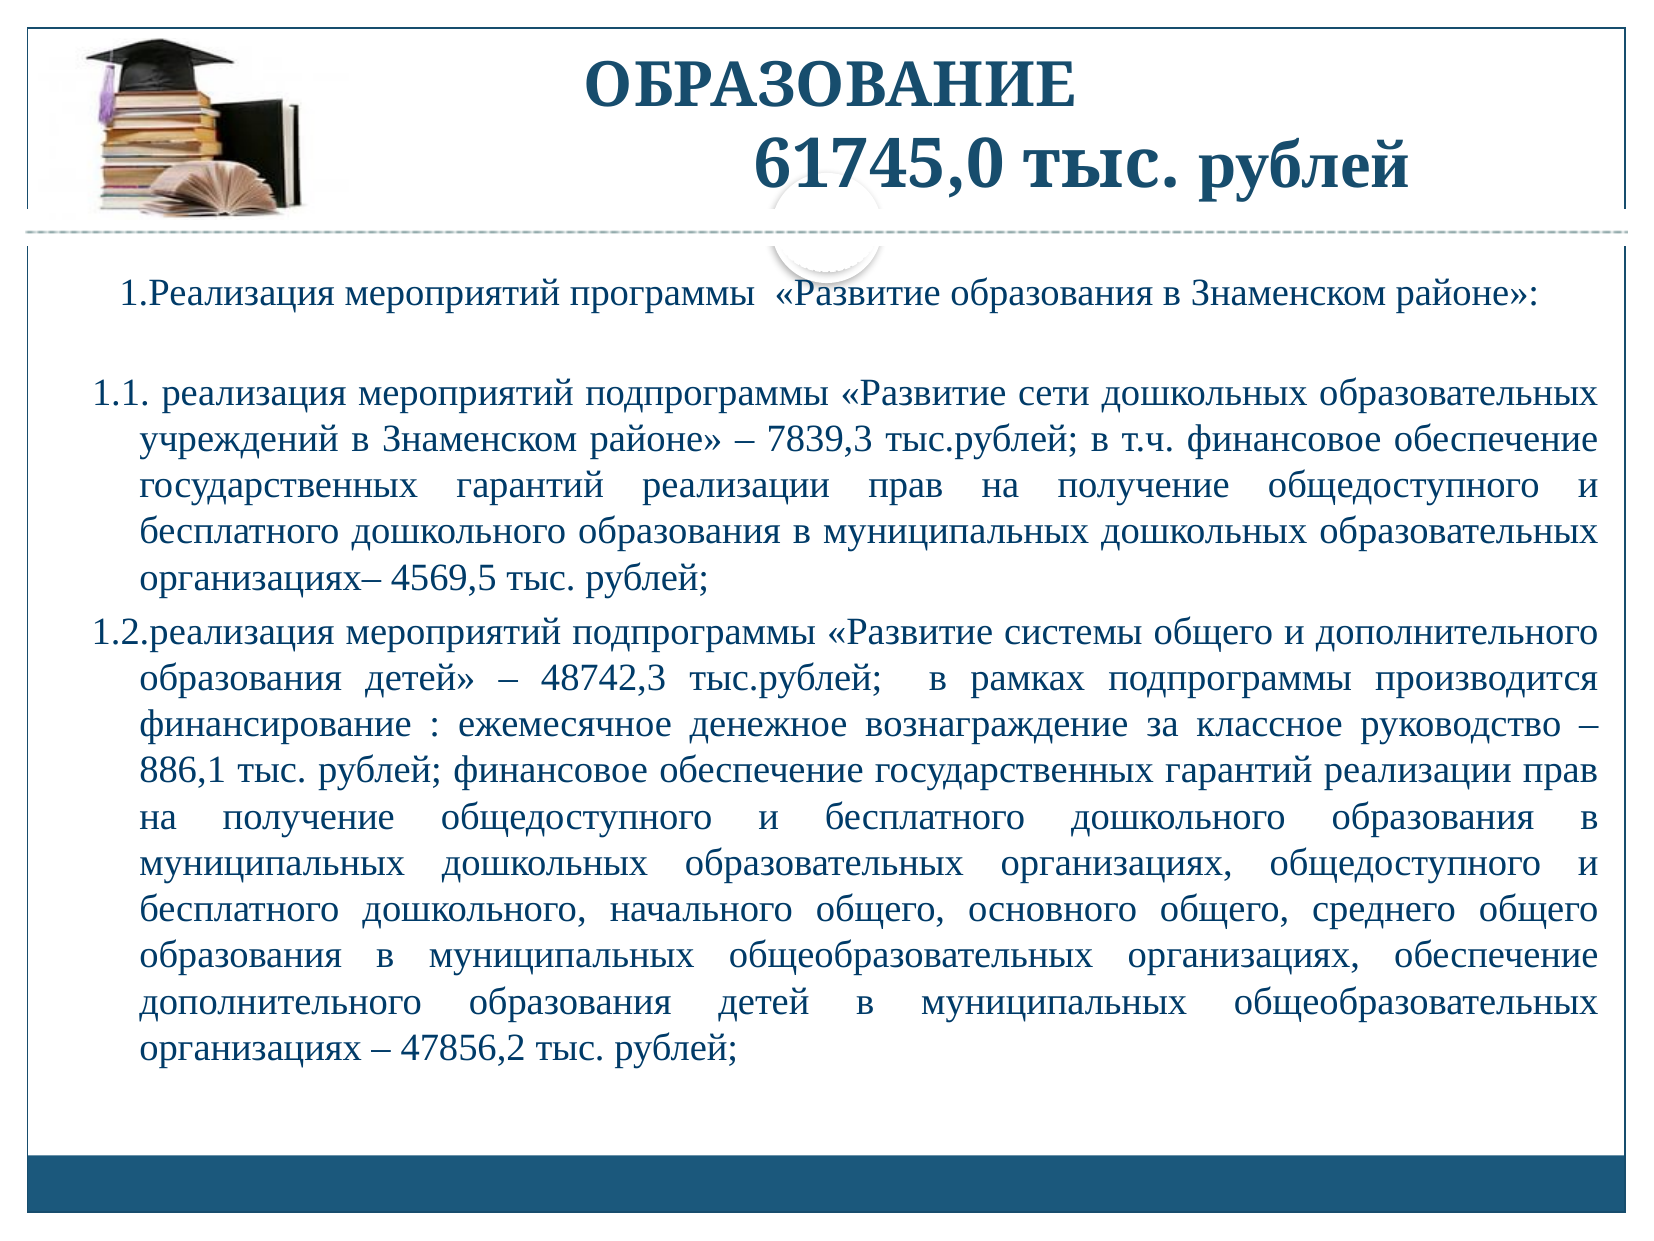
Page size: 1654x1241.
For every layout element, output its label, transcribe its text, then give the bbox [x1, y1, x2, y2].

text_box [135, 955, 1590, 1123]
text_box 1.Реализация мероприятий программы «Развитие образования в Знаменском районе»: 1.1. реализация мероприятий подпрограммы «Развитие сети дошкольных образовательных учреждений в Знаменском районе» – 7839,3 тыс.рублей; в т.ч. финансовое обеспечение государственных гарантий реализации прав на получение общедоступного и бесплатного дошкольного образования в муниципальных дошкольных образовательных организациях– 4569,5 тыс. рублей; 1.2.реализация мероприятий подпрограммы «Развитие системы общего и дополнительного образования детей» – 48742,3 тыс.рублей; в рамках подпрограммы производится финансирование : ежемесячное денежное вознаграждение за классное руководство – 886,1 тыс. рублей; финансовое обеспечение государственных гарантий реализации прав на получение общедоступного и бесплатного дошкольного образования в муниципальных дошкольных образовательных организациях, общедоступного и бесплатного дошкольного, начального общего, основного общего, среднего общего образования в муниципальных общеобразовательных организациях, обеспечение дополнительного образования детей в муниципальных общеобразовательных организациях – 47856,2 тыс. рублей; [38, 258, 1615, 1148]
title ОБРАЗОВАНИЕ 61745,0 тыс. рублей [355, 56, 1603, 206]
picture [25, 38, 1629, 247]
